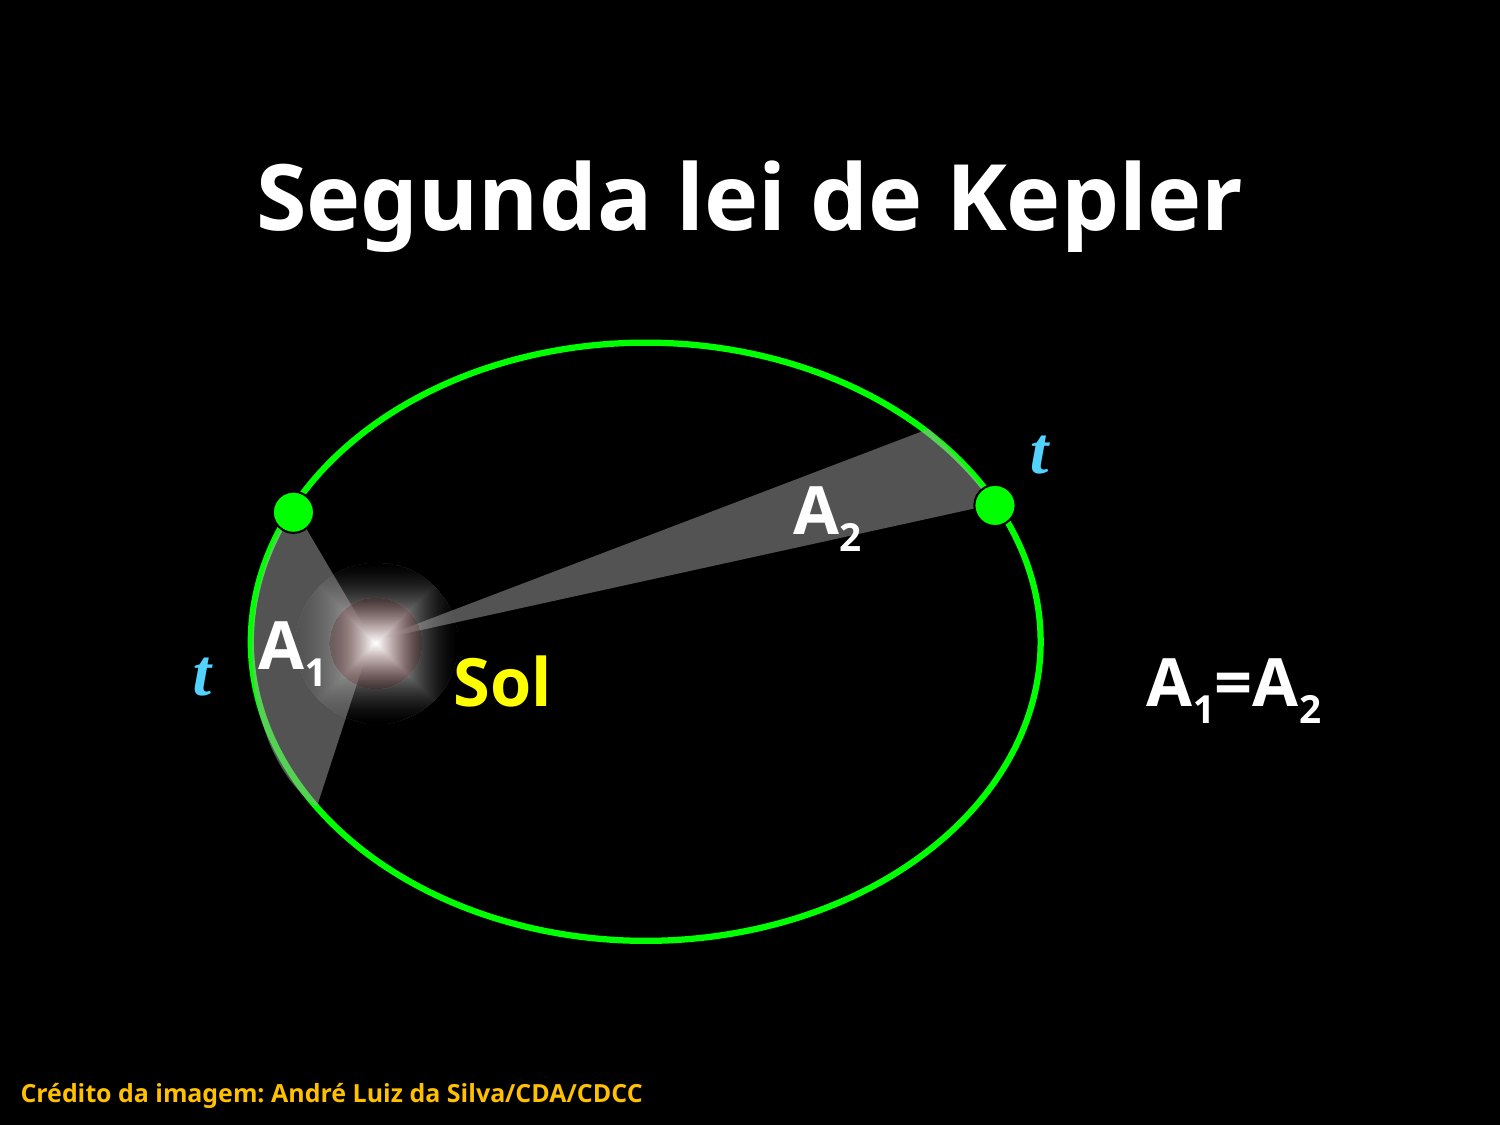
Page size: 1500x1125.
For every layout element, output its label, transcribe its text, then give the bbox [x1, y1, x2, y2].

text_box t [177, 621, 226, 716]
text_box [303, 342, 925, 623]
text_box A2 [778, 460, 877, 567]
text_box t [1014, 399, 1064, 494]
text_box [974, 484, 1016, 527]
text_box A1=A2 [1131, 632, 1337, 739]
text_box [316, 509, 1041, 941]
text_box [342, 597, 422, 689]
text_box [418, 486, 778, 631]
text_box Crédito da imagem: André Luiz da Silva/CDA/CDCC [5, 1070, 798, 1116]
text_box [257, 676, 357, 807]
title Segunda lei de Kepler [112, 99, 1388, 288]
text_box A1 [243, 595, 342, 702]
text_box [846, 428, 983, 530]
text_box [272, 491, 315, 533]
text_box Sol [419, 631, 587, 727]
text_box [257, 529, 351, 610]
